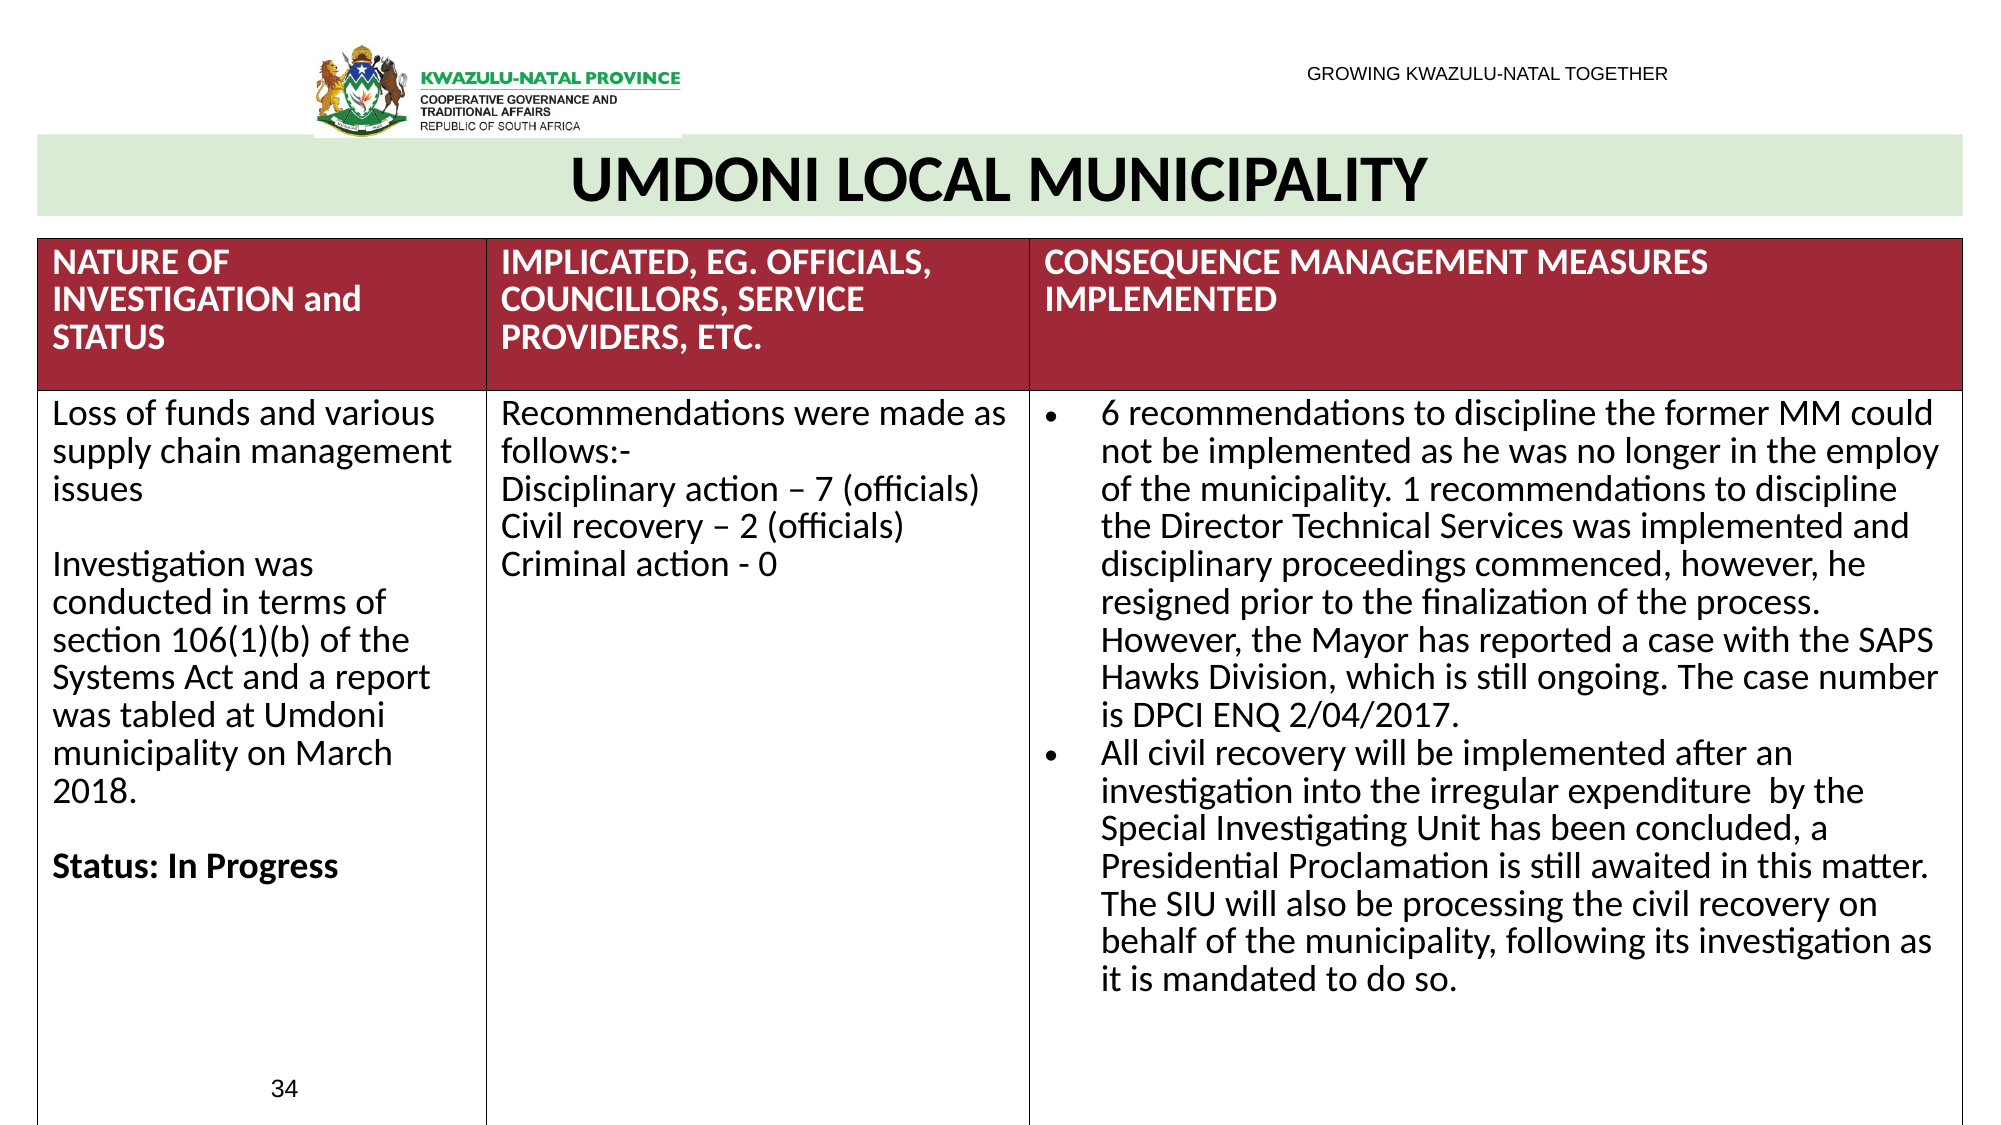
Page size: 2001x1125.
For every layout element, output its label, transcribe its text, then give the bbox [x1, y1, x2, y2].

picture [314, 44, 682, 138]
table_header NATURE OF INVESTIGATION and STATUS [38, 239, 486, 390]
table_cell Recommendations were made as follows:- Disciplinary action – 7 (officials) Civil recovery – 2 (officials) Criminal action - 0 [487, 391, 1029, 1125]
title UMDONI LOCAL MUNICIPALITY [37, 134, 1963, 216]
table_cell 6 recommendations to discipline the former MM could not be implemented as he was no longer in the employ of the municipality. 1 recommendations to discipline the Director Technical Services was implemented and disciplinary proceedings commenced, however, he resigned prior to the finalization of the process. However, the Mayor has reported a case with the SAPS Hawks Division, which is still ongoing. The case number is DPCI ENQ 2/04/2017. All civil recovery will be implemented after an investigation into the irregular expenditure by the Special Investigating Unit has been concluded, a Presidential Proclamation is still awaited in this matter. The SIU will also be processing the civil recovery on behalf of the municipality, following its investigation as it is mandated to do so. [1030, 391, 1962, 1125]
table_header IMPLICATED, EG. OFFICIALS, COUNCILLORS, SERVICE PROVIDERS, ETC. [487, 239, 1029, 390]
table_cell Loss of funds and various supply chain management issues Investigation was conducted in terms of section 106(1)(b) of the Systems Act and a report was tabled at Umdoni municipality on March 2018. Status: In Progress [38, 391, 486, 1125]
text_box GROWING KWAZULU-NATAL TOGETHER [1292, 54, 1745, 92]
table_header CONSEQUENCE MANAGEMENT MEASURES IMPLEMENTED [1030, 239, 1962, 390]
